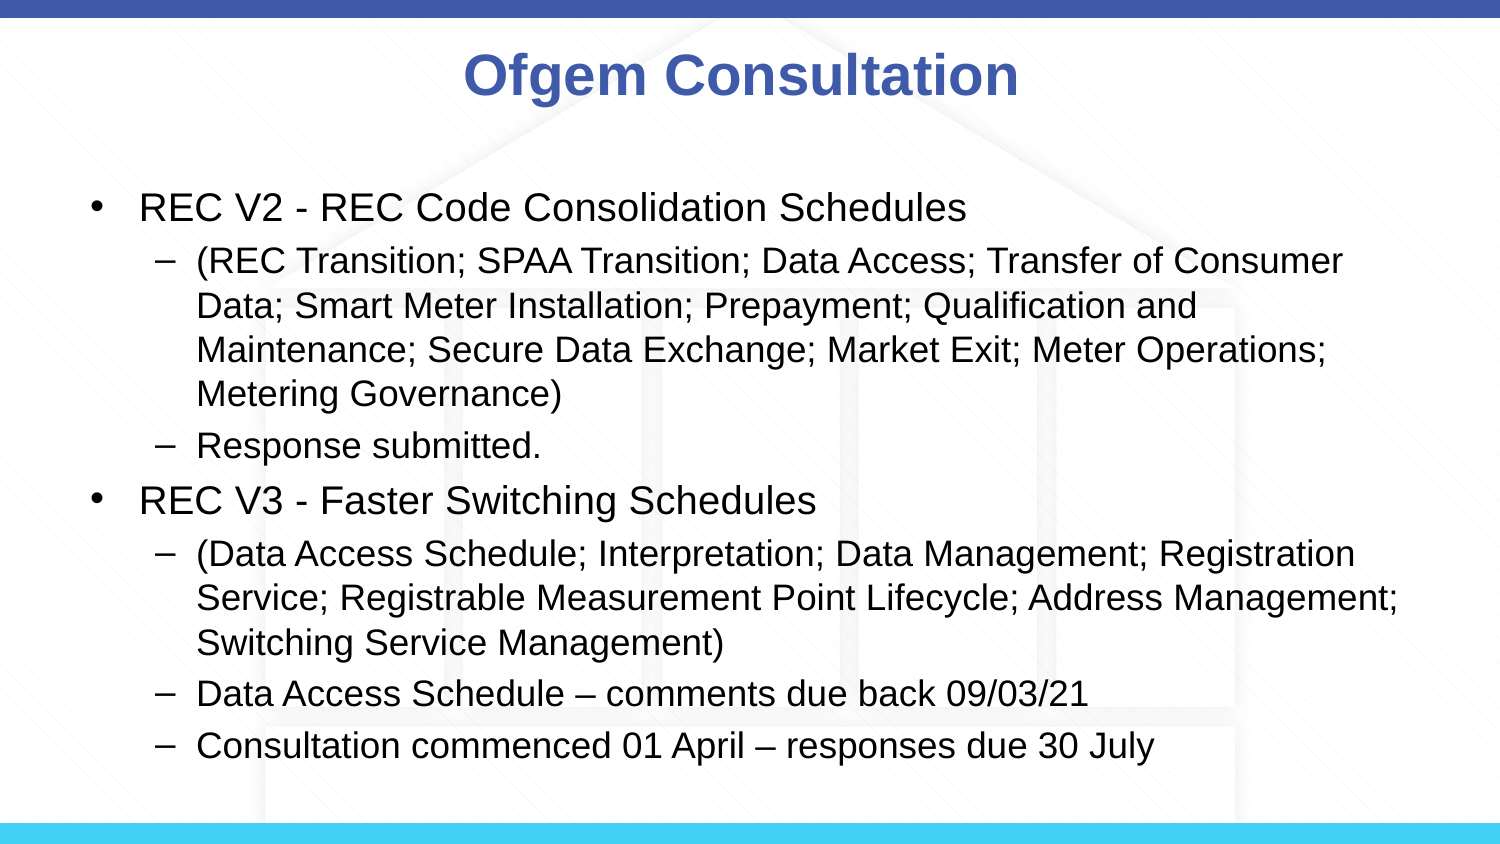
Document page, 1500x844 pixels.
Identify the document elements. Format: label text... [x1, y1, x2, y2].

title Ofgem Consultation [75, 20, 1425, 125]
picture [0, 0, 1500, 844]
list REC V2 - REC Code Consolidation Schedules (REC Transition; SPAA Transition; Data Access; Transfer of Consumer Data; Smart Meter Installation; Prepayment; Qualification and Maintenance; Secure Data Exchange; Market Exit; Meter Operations; Metering Governance) Response submitted. REC V3 - Faster Switching Schedules (Data Access Schedule; Interpretation; Data Management; Registration Service; Registrable Measurement Point Lifecycle; Address Management; Switching Service Management) Data Access Schedule – comments due back 09/03/21 Consultation commenced 01 April – responses due 30 July [75, 173, 1425, 777]
